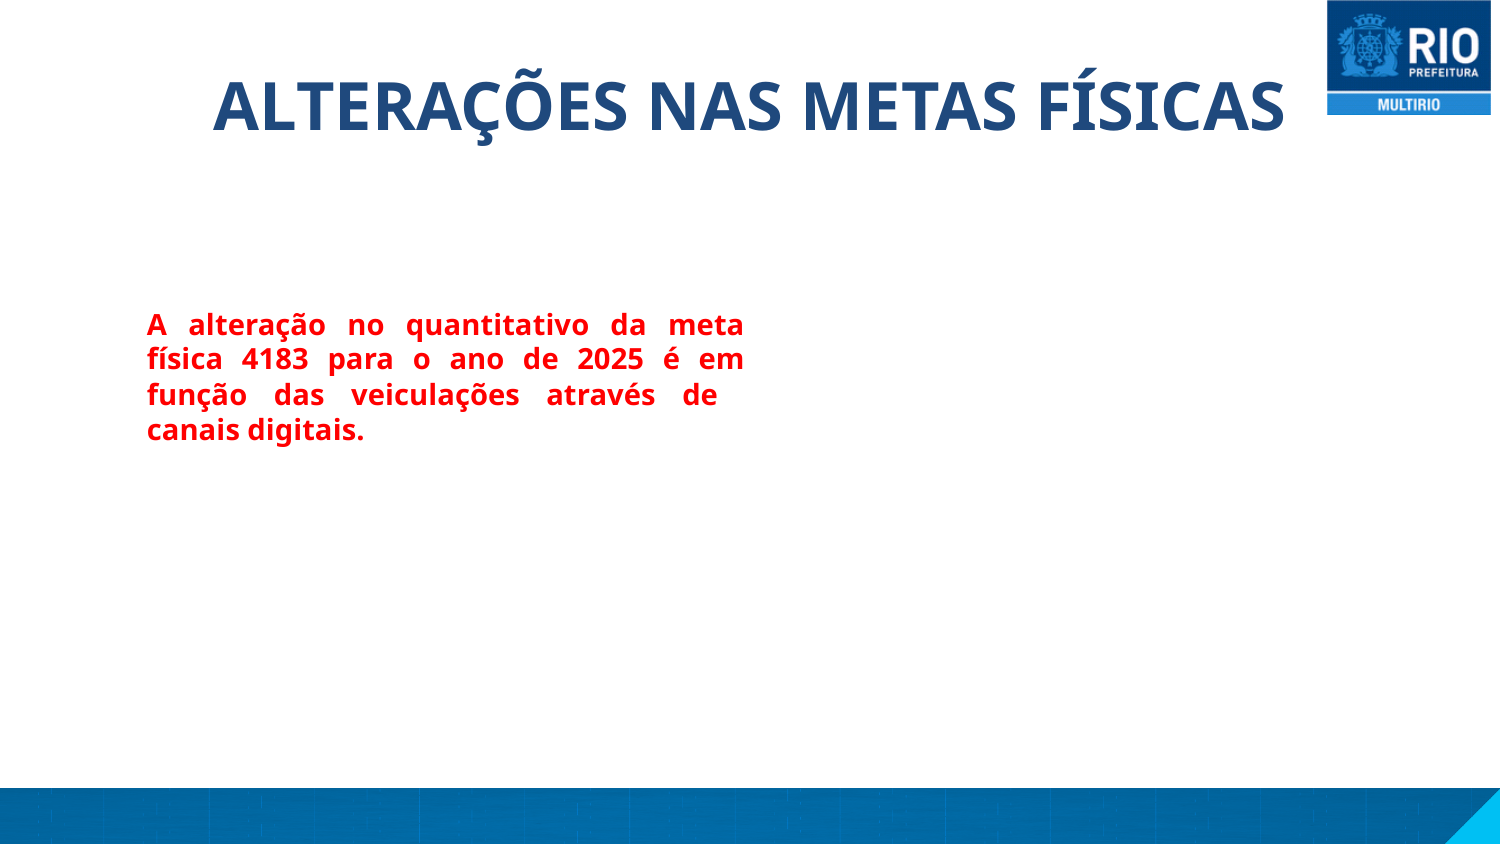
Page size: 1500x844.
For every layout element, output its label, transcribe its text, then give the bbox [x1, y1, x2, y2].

picture [0, 787, 1498, 844]
title ALTERAÇÕES NAS METAS FÍSICAS [75, 33, 1425, 175]
text_box A alteração no quantitativo da meta física 4183 para o ano de 2025 é em função das veiculações através de canais digitais. [132, 298, 760, 454]
picture [1326, 0, 1491, 116]
